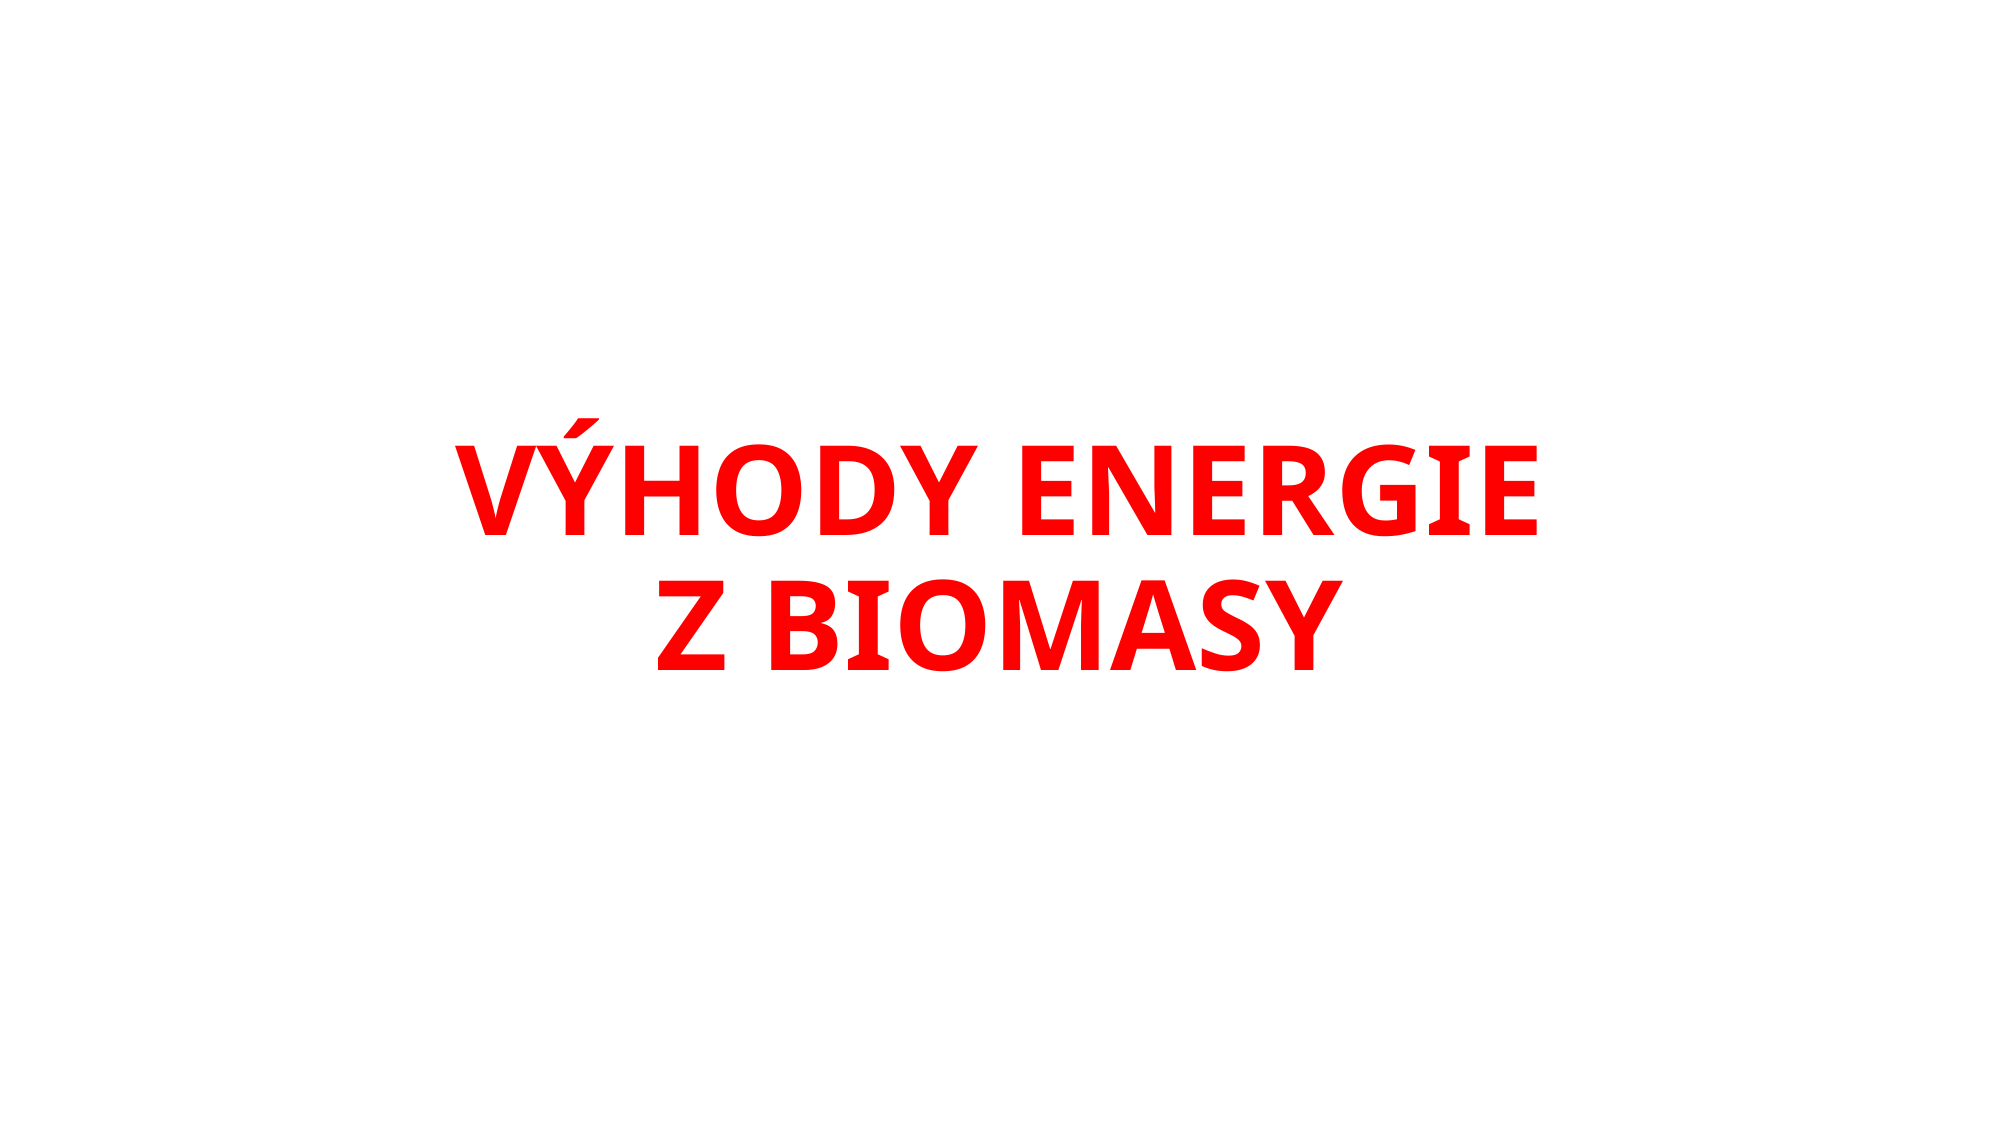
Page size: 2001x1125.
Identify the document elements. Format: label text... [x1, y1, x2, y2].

title VÝHODY ENERGIE Z BIOMASY [137, 400, 1863, 725]
